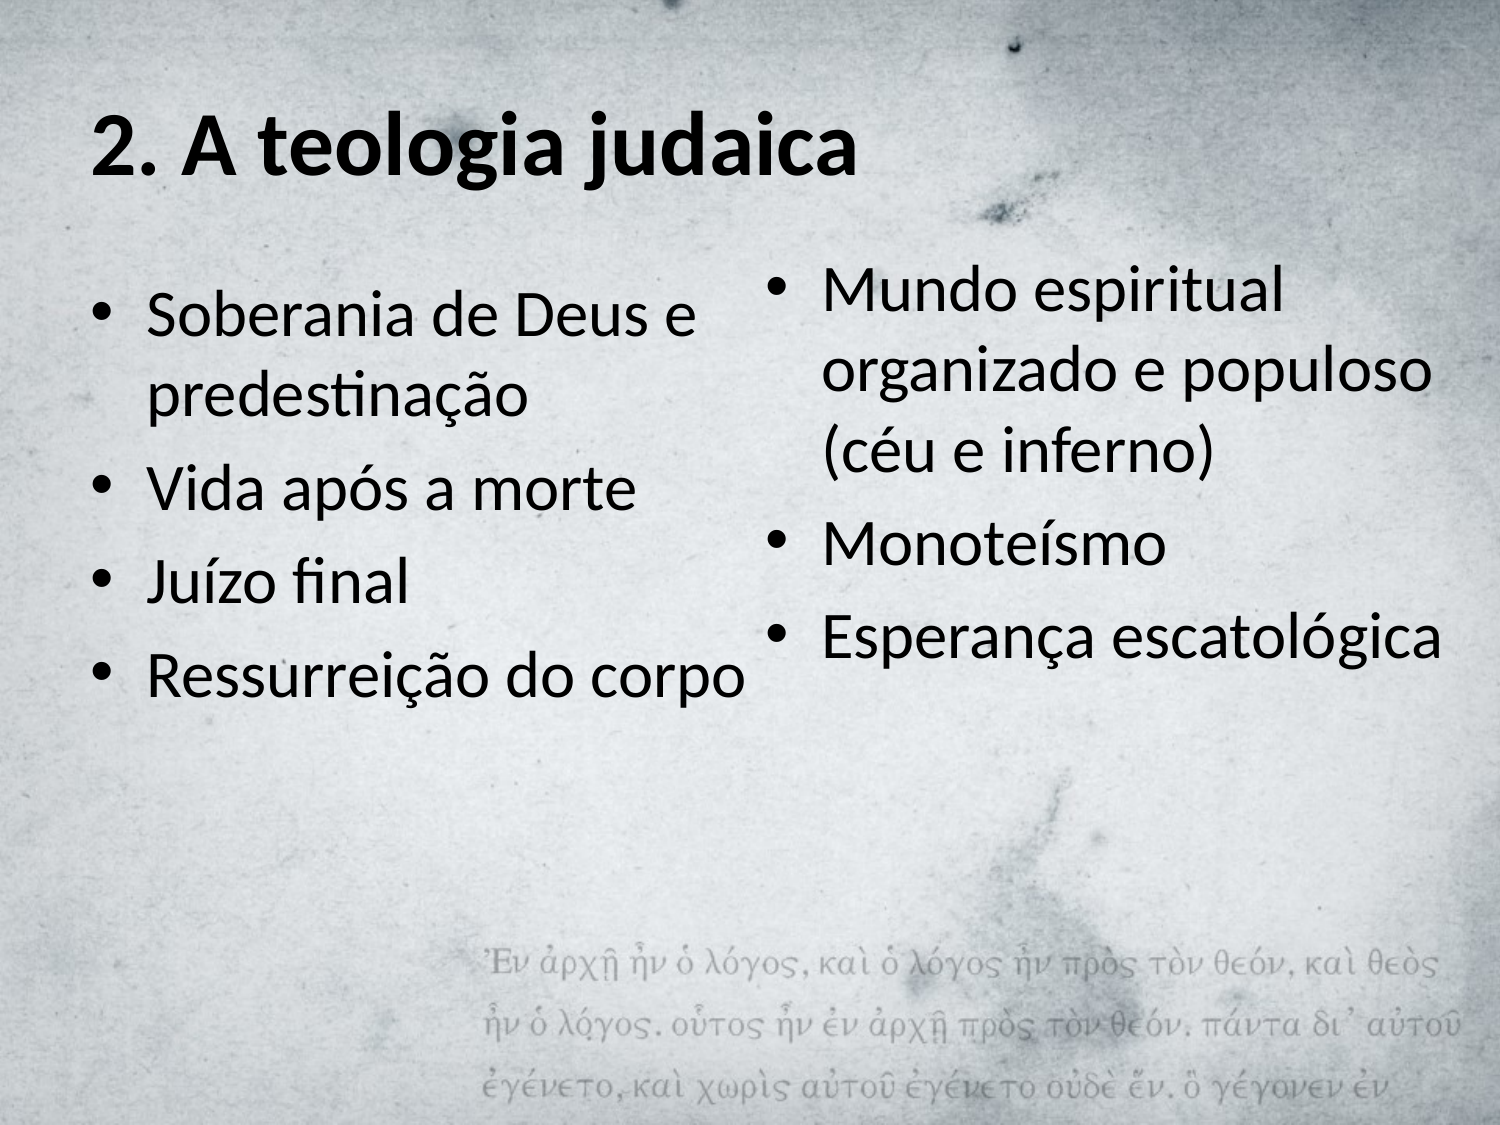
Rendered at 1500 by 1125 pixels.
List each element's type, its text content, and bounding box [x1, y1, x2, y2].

title 2. A teologia judaica [75, 45, 1425, 233]
list Soberania de Deus e predestinação Vida após a morte Juízo final Ressurreição do corpo [75, 262, 798, 1005]
picture [0, 0, 1500, 1125]
text_box Mundo espiritual organizado e populoso (céu e inferno) Monoteísmo Esperança escatológica [749, 237, 1473, 981]
